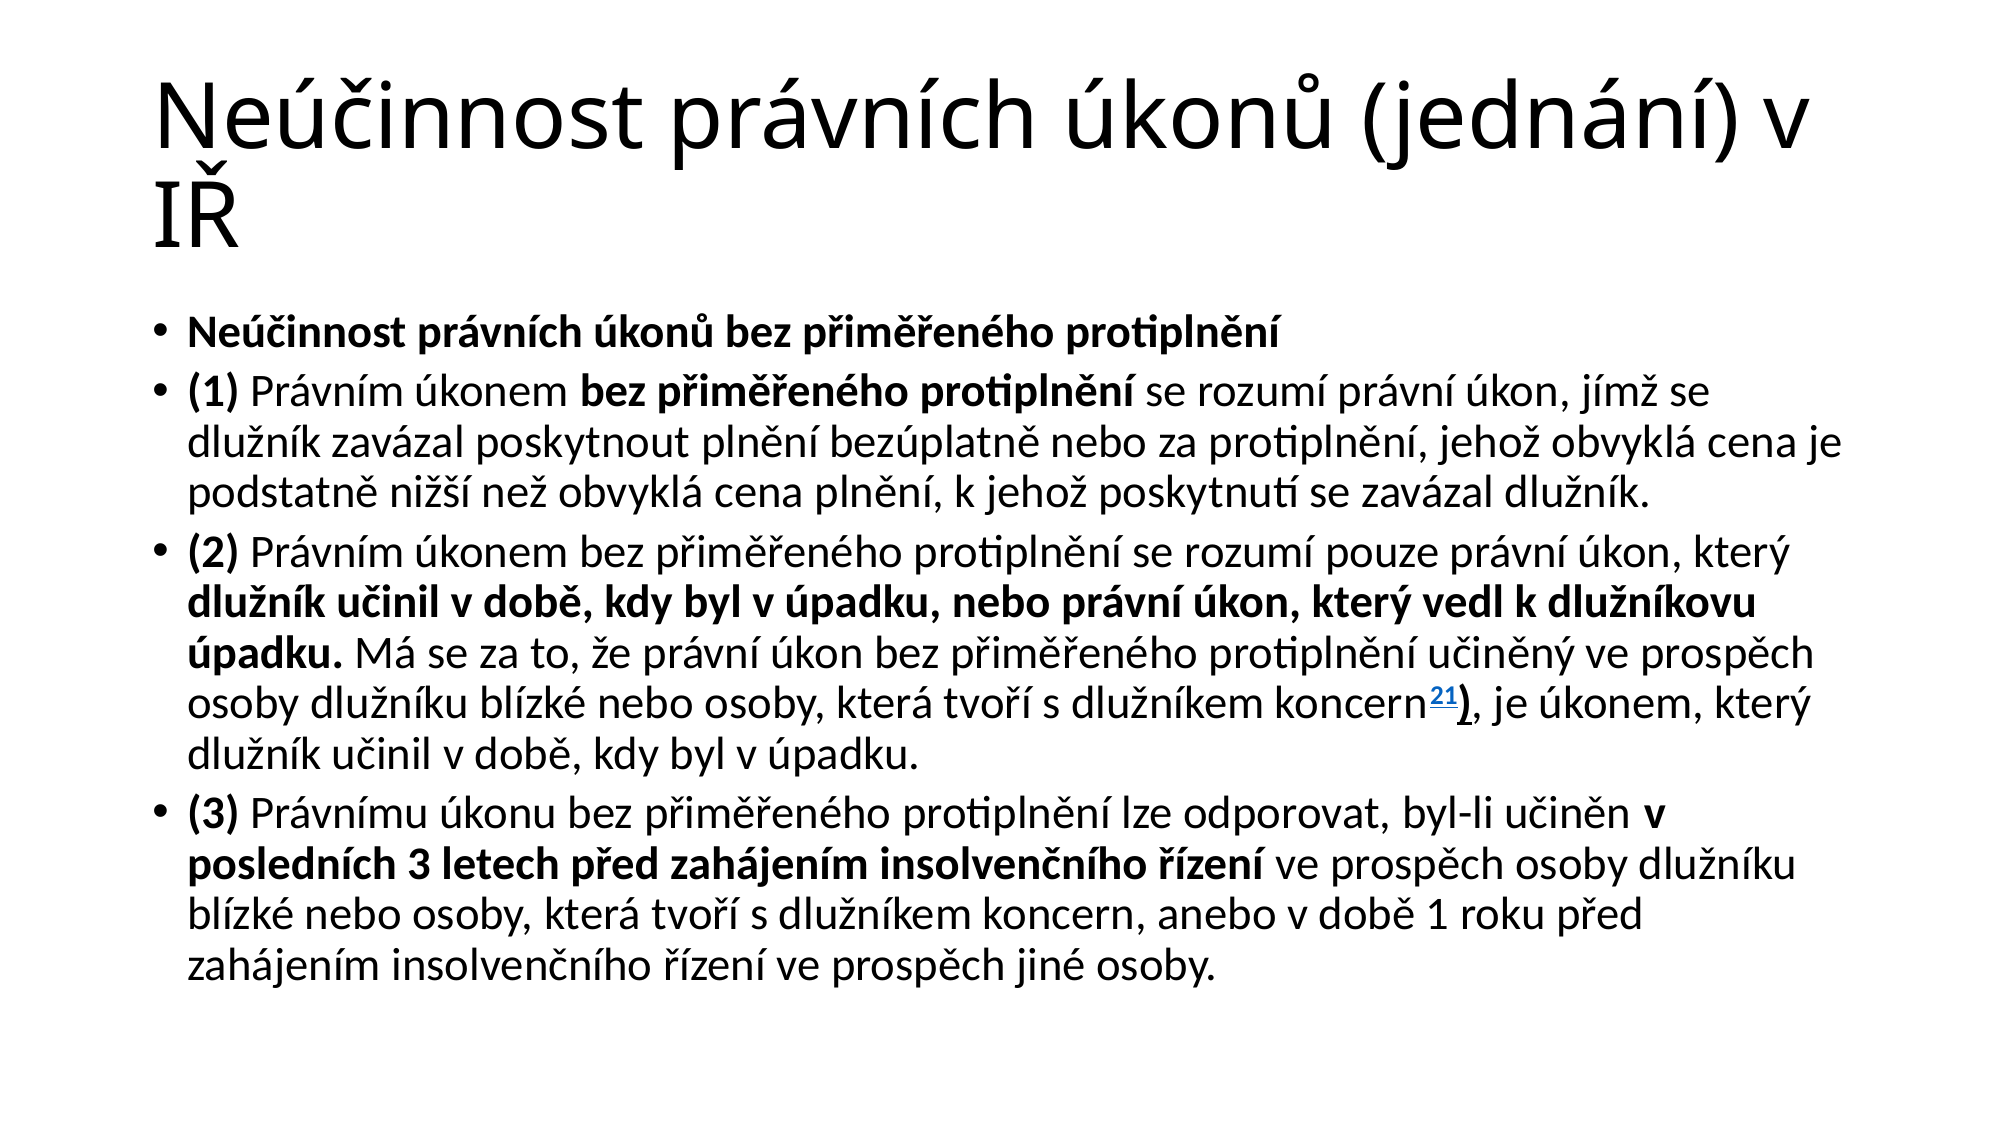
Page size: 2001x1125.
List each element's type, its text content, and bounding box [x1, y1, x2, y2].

list Neúčinnost právních úkonů bez přiměřeného protiplnění (1) Právním úkonem bez přiměřeného protiplnění se rozumí právní úkon, jímž se dlužník zavázal poskytnout plnění bezúplatně nebo za protiplnění, jehož obvyklá cena je podstatně nižší než obvyklá cena plnění, k jehož poskytnutí se zavázal dlužník. (2) Právním úkonem bez přiměřeného protiplnění se rozumí pouze právní úkon, který dlužník učinil v době, kdy byl v úpadku, nebo právní úkon, který vedl k dlužníkovu úpadku. Má se za to, že právní úkon bez přiměřeného protiplnění učiněný ve prospěch osoby dlužníku blízké nebo osoby, která tvoří s dlužníkem koncern21), je úkonem, který dlužník učinil v době, kdy byl v úpadku. (3) Právnímu úkonu bez přiměřeného protiplnění lze odporovat, byl-li učiněn v posledních 3 letech před zahájením insolvenčního řízení ve prospěch osoby dlužníku blízké nebo osoby, která tvoří s dlužníkem koncern, anebo v době 1 roku před zahájením insolvenčního řízení ve prospěch jiné osoby. [137, 299, 1863, 1014]
title Neúčinnost právních úkonů (jednání) v IŘ [137, 59, 1863, 278]
